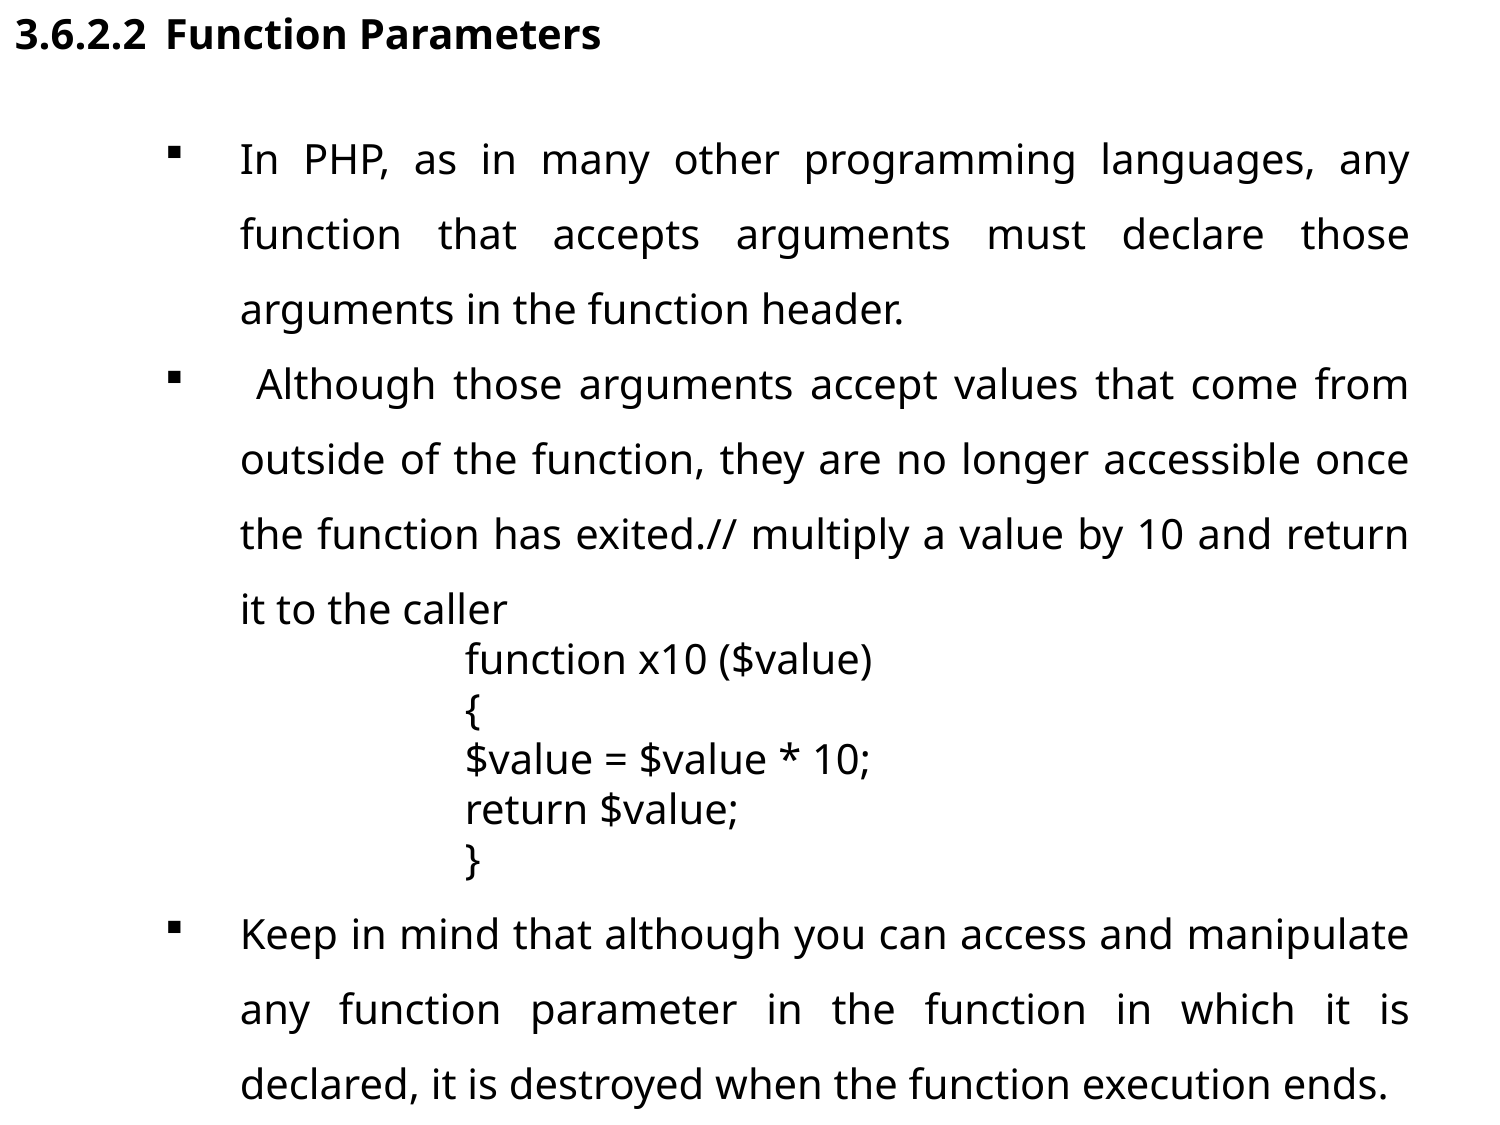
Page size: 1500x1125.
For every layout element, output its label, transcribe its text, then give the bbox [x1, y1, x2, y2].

text_box 3.6.2.2 Function Parameters In PHP, as in many other programming languages, any function that accepts arguments must declare those arguments in the function header. Although those arguments accept values that come from outside of the function, they are no longer accessible once the function has exited.// multiply a value by 10 and return it to the caller function x10 ($value) { $value = $value * 10; return $value; } Keep in mind that although you can access and manipulate any function parameter in the function in which it is declared, it is destroyed when the function execution ends. [0, 0, 1425, 1115]
